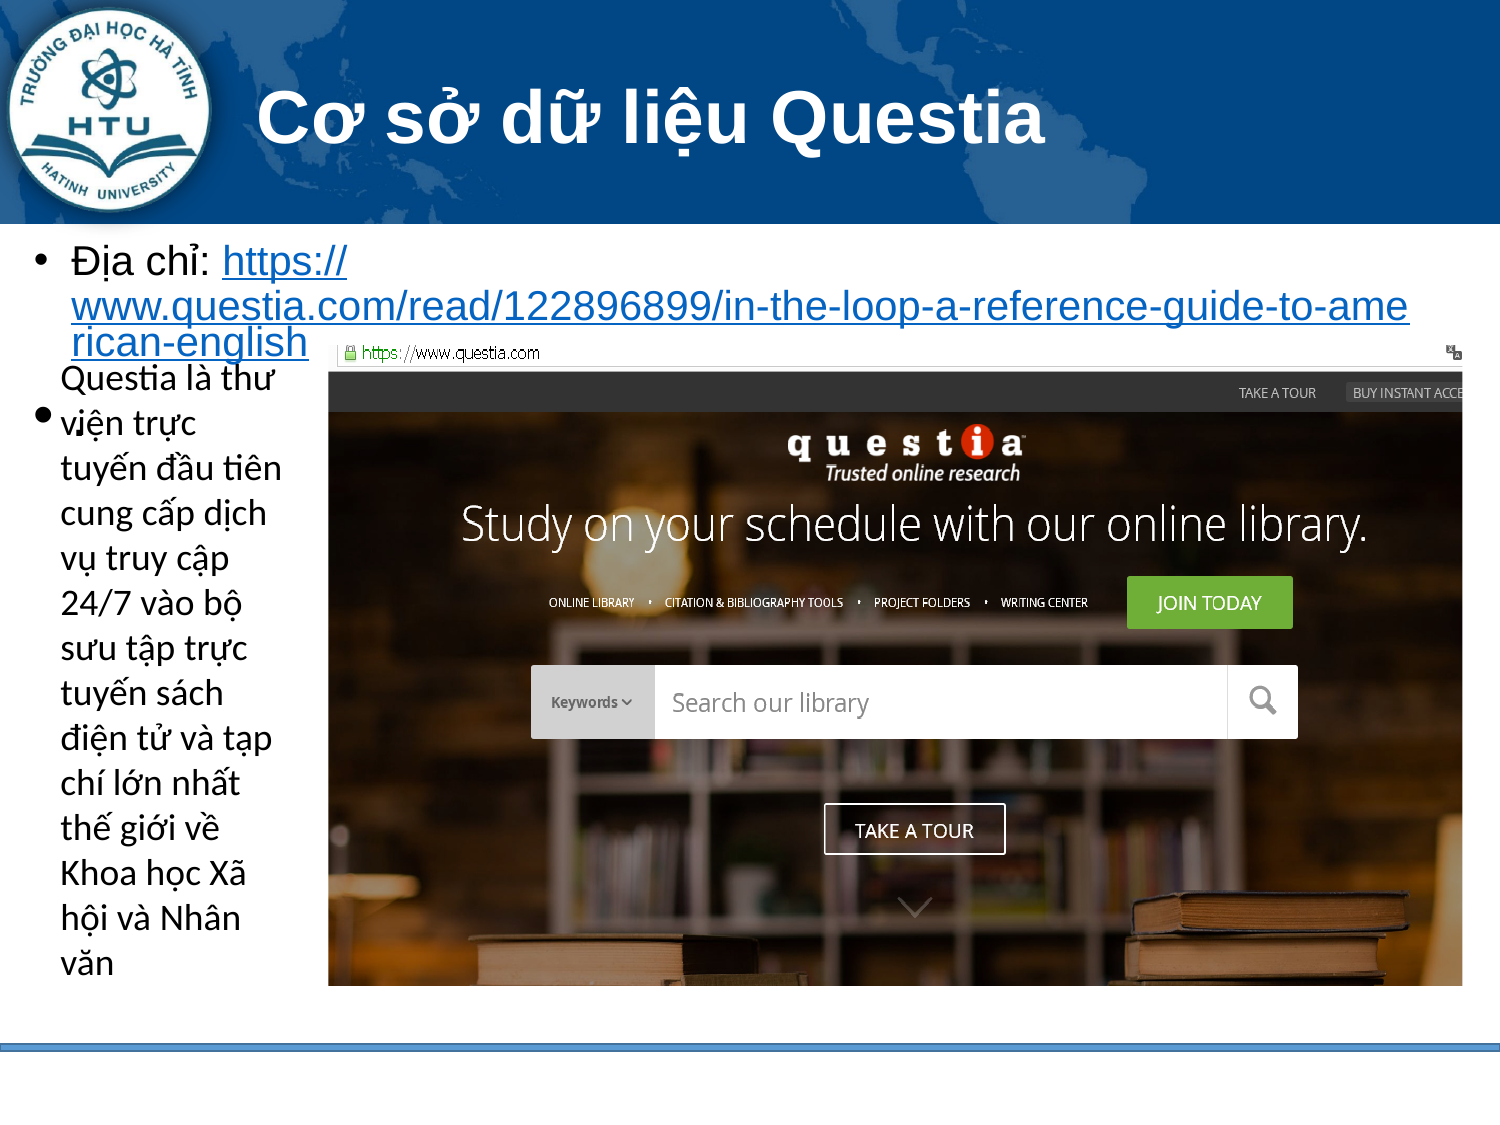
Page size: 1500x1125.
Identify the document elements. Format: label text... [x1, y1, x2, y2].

list Địa chỉ: https://www.questia.com/read/122896899/in-the-loop-a-reference-guide-to-american-english . [19, 231, 1431, 996]
picture [0, 0, 1500, 224]
title Cơ sở dữ liệu Questia [241, 34, 1500, 204]
picture [328, 345, 1463, 986]
text_box Questia là thư viện trực tuyến đầu tiên cung cấp dịch vụ truy cập 24/7 vào bộ sưu tập trực tuyến sách điện tử và tạp chí lớn nhất thế giới về Khoa học Xã hội và Nhân văn [45, 345, 302, 991]
